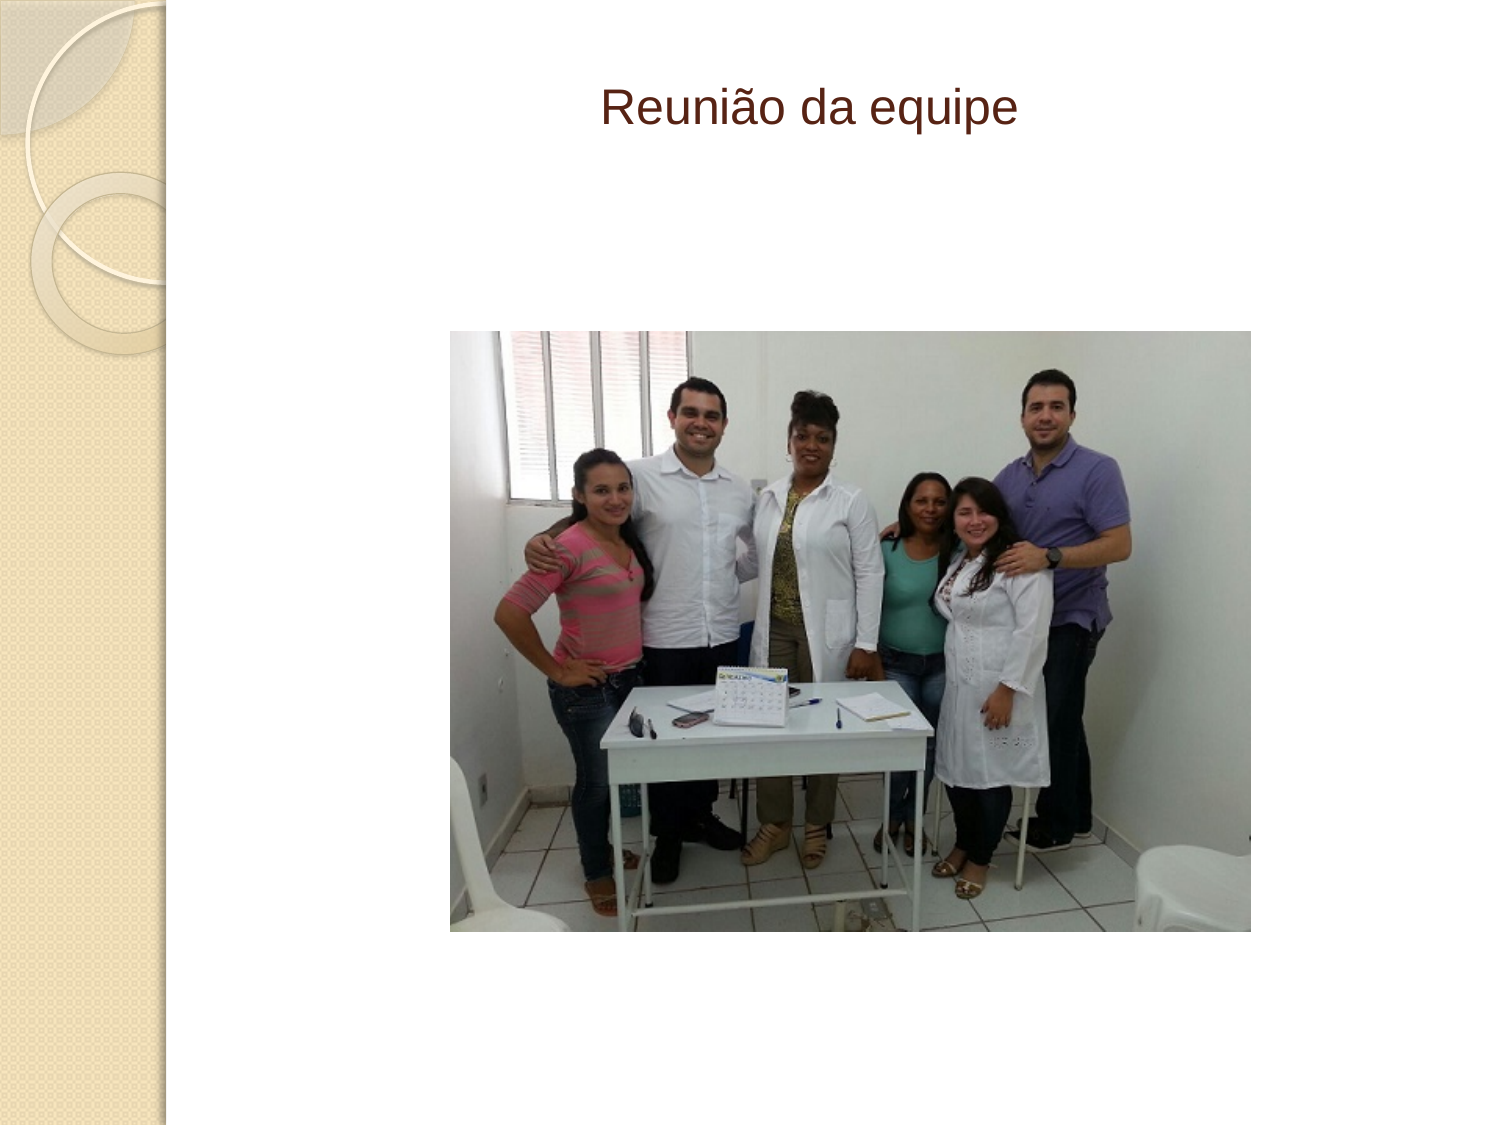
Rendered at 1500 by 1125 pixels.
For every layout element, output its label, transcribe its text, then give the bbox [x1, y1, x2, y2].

title Reunião da equipe [585, 45, 1161, 164]
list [450, 330, 1251, 932]
